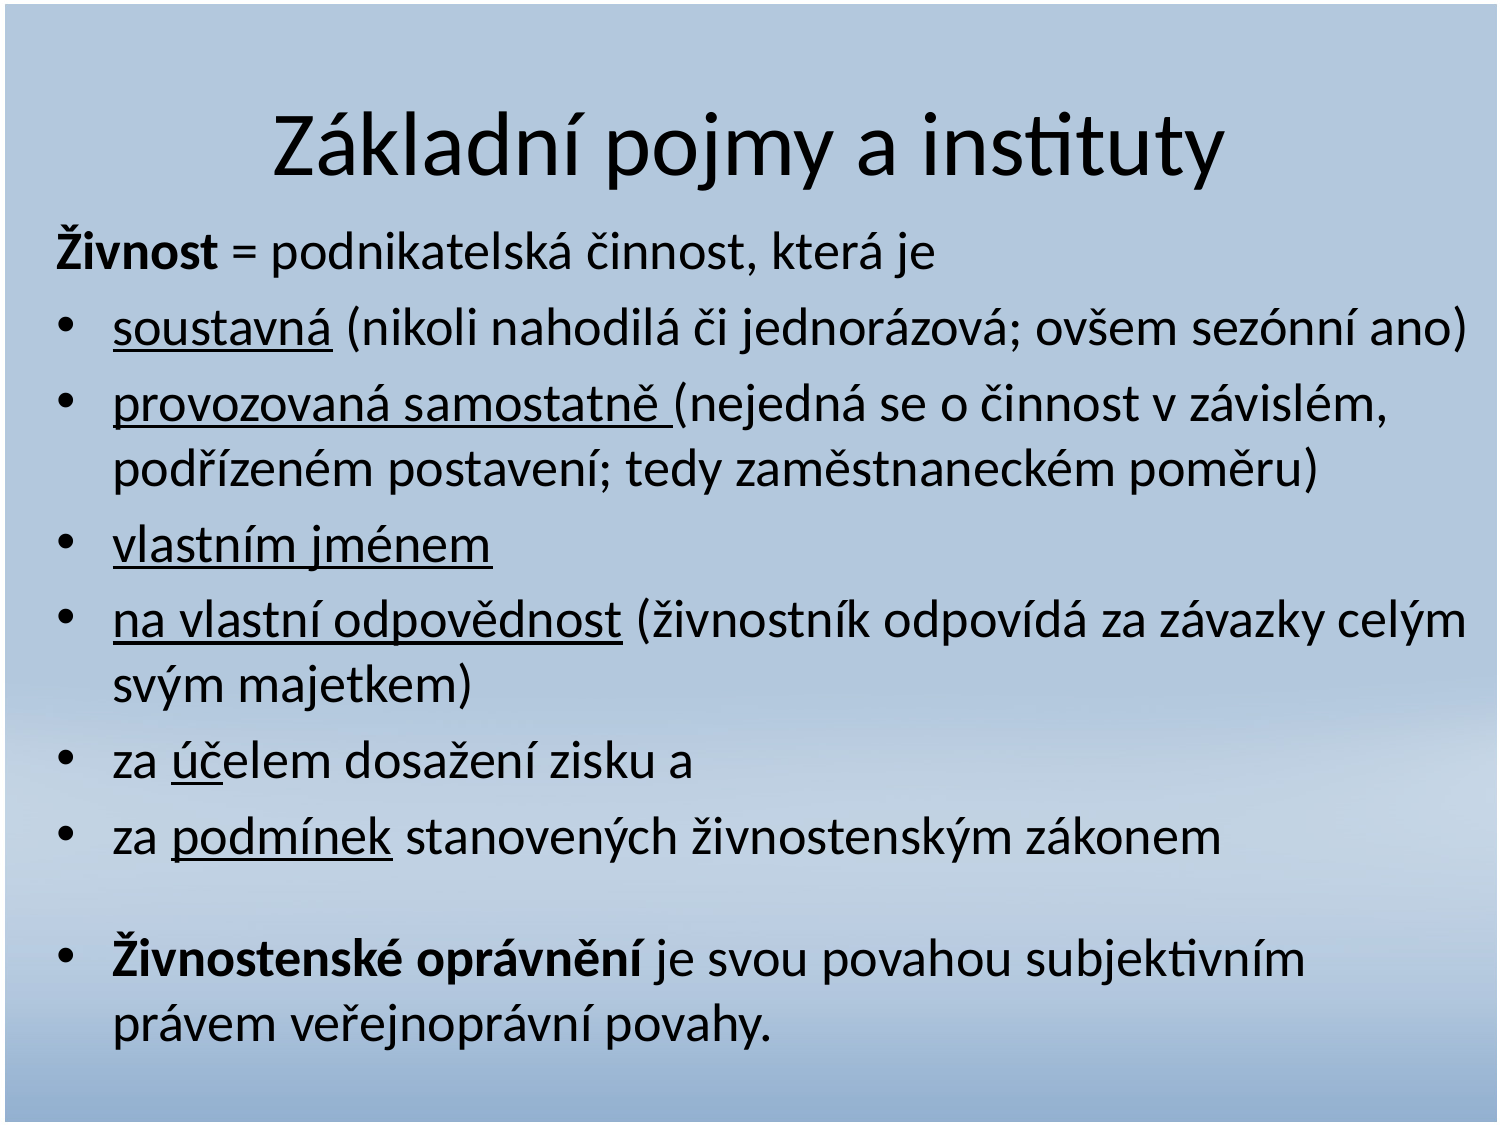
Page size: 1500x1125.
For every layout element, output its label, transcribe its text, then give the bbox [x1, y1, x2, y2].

picture [0, 0, 1500, 1125]
title Základní pojmy a instituty [74, 44, 1426, 207]
list Živnost = podnikatelská činnost, která je soustavná (nikoli nahodilá či jednorázová; ovšem sezónní ano) provozovaná samostatně (nejedná se o činnost v závislém, podřízeném postavení; tedy zaměstnaneckém poměru) vlastním jménem na vlastní odpovědnost (živnostník odpovídá za závazky celým svým majetkem) za účelem dosažení zisku a za podmínek stanovených živnostenským zákonem Živnostenské oprávnění je svou povahou subjektivním právem veřejnoprávní povahy. [41, 207, 1500, 1048]
